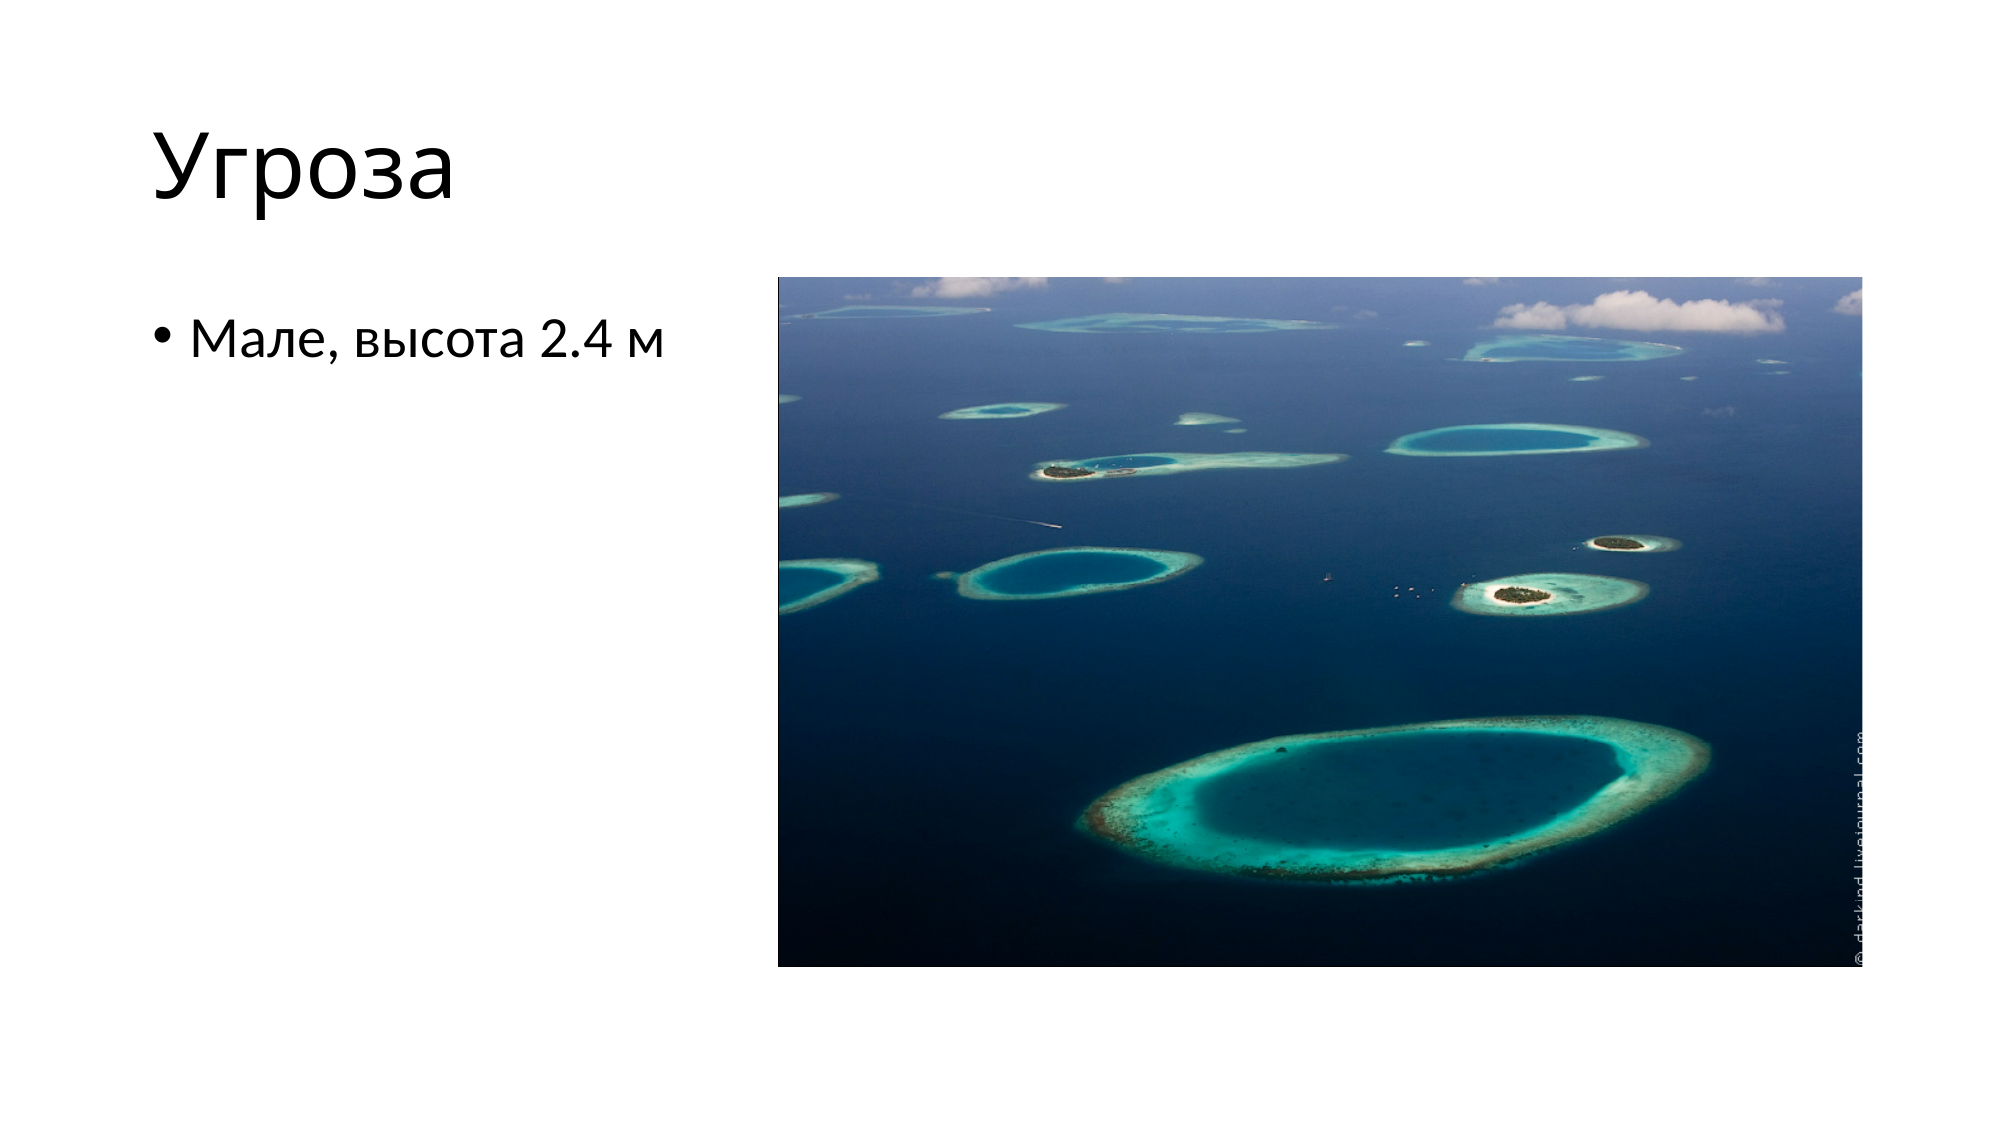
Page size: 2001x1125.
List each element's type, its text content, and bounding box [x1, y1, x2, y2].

picture [777, 277, 1863, 969]
list Мале, высота 2.4 м [137, 299, 724, 1014]
title Угроза [137, 59, 1863, 278]
